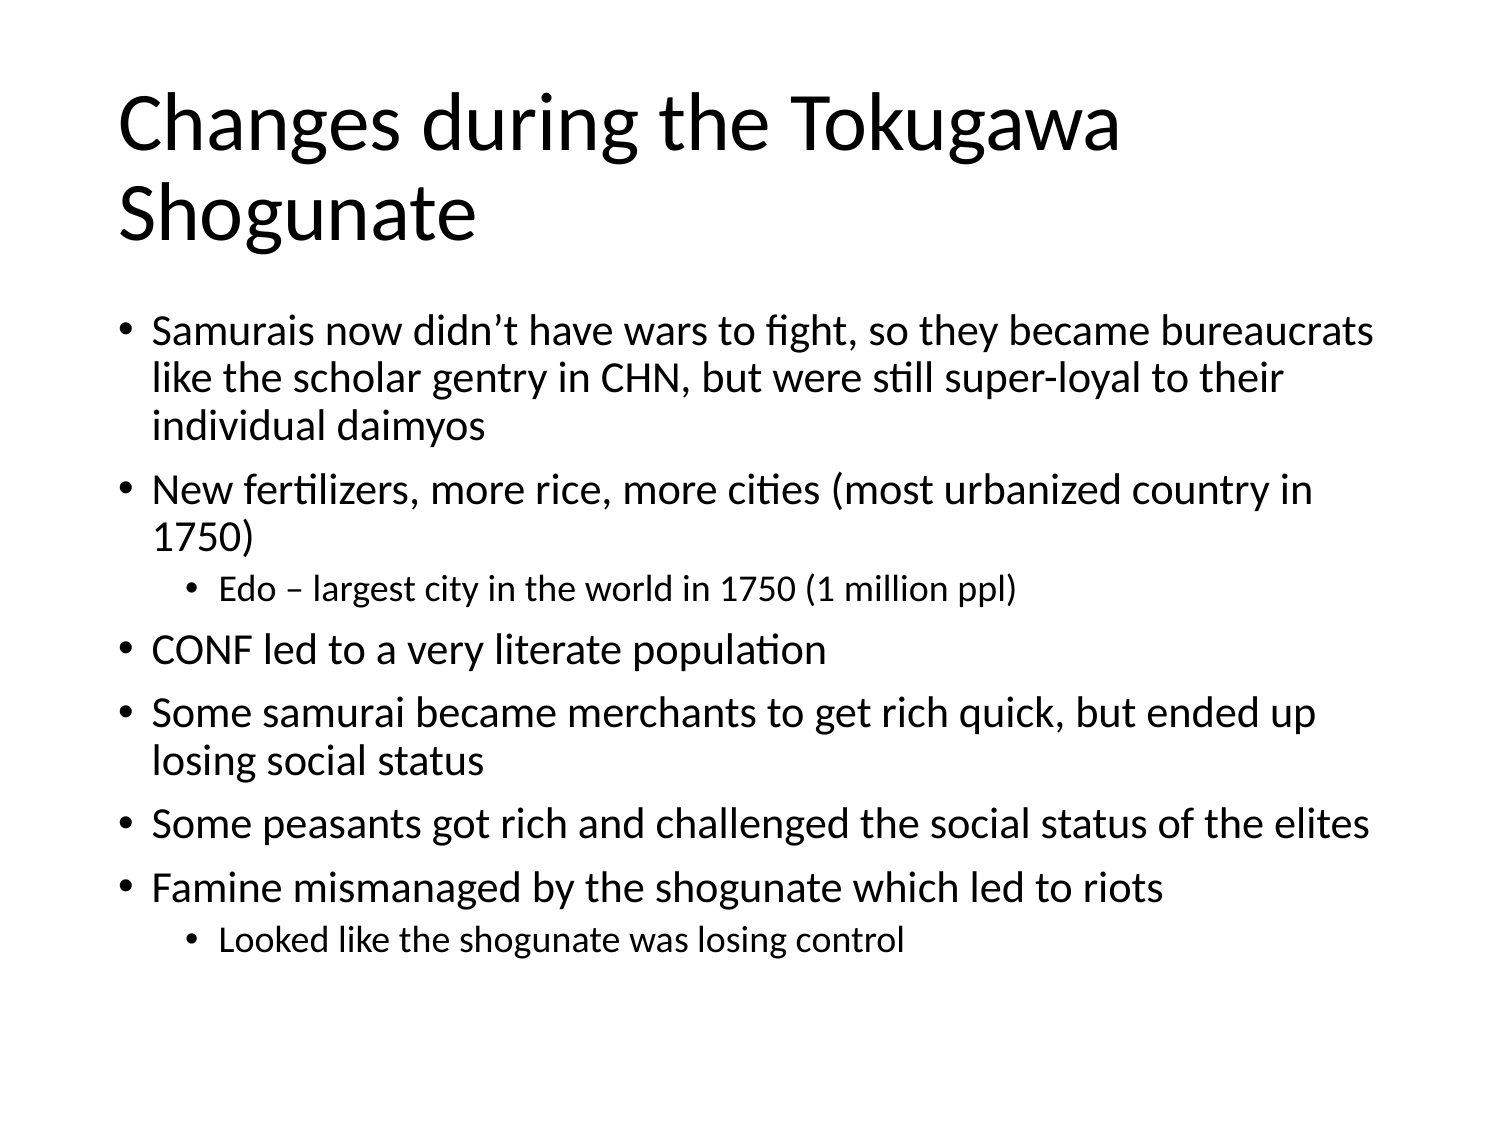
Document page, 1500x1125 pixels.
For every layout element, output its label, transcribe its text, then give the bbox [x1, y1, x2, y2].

title Changes during the Tokugawa Shogunate [103, 59, 1397, 278]
list Samurais now didn’t have wars to fight, so they became bureaucrats like the scholar gentry in CHN, but were still super-loyal to their individual daimyos New fertilizers, more rice, more cities (most urbanized country in 1750) Edo – largest city in the world in 1750 (1 million ppl) CONF led to a very literate population Some samurai became merchants to get rich quick, but ended up losing social status Some peasants got rich and challenged the social status of the elites Famine mismanaged by the shogunate which led to riots Looked like the shogunate was losing control [103, 299, 1397, 1014]
